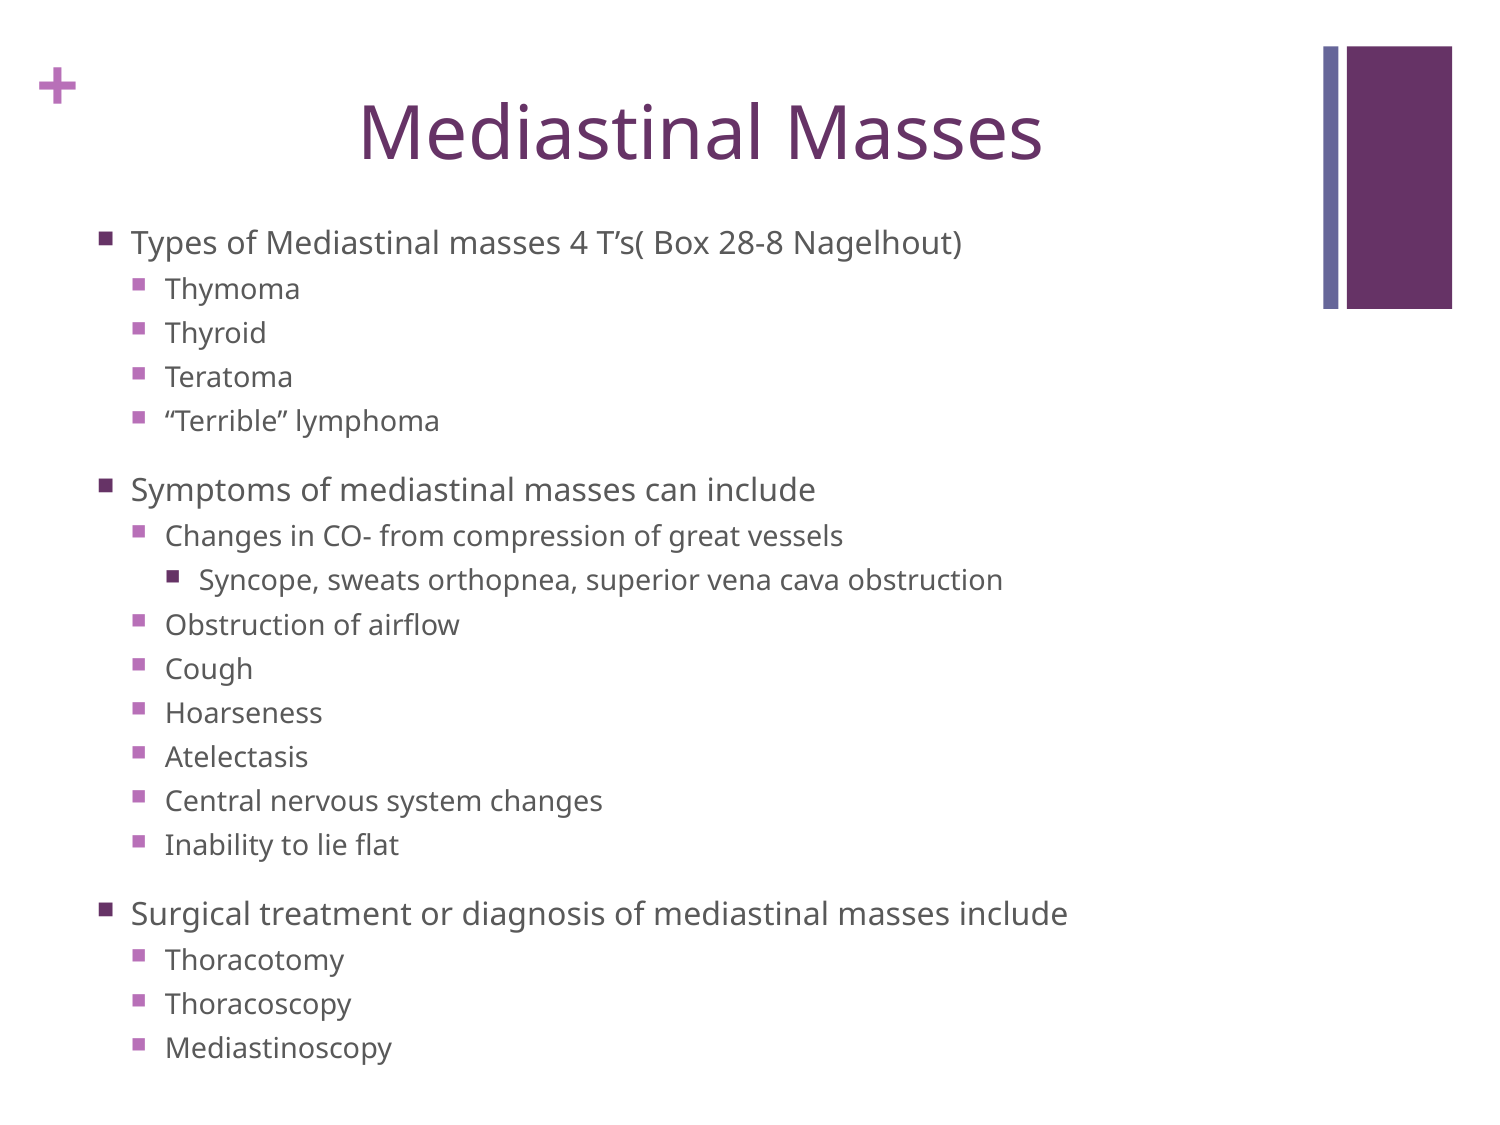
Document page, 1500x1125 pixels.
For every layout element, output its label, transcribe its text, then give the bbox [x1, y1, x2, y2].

title Mediastinal Masses [81, 77, 1322, 193]
list Types of Mediastinal masses 4 T’s( Box 28-8 Nagelhout) Thymoma Thyroid Teratoma “Terrible” lymphoma Symptoms of mediastinal masses can include Changes in CO- from compression of great vessels Syncope, sweats orthopnea, superior vena cava obstruction Obstruction of airflow Cough Hoarseness Atelectasis Central nervous system changes Inability to lie flat Surgical treatment or diagnosis of mediastinal masses include Thoracotomy Thoracoscopy Mediastinoscopy [81, 214, 1454, 1079]
